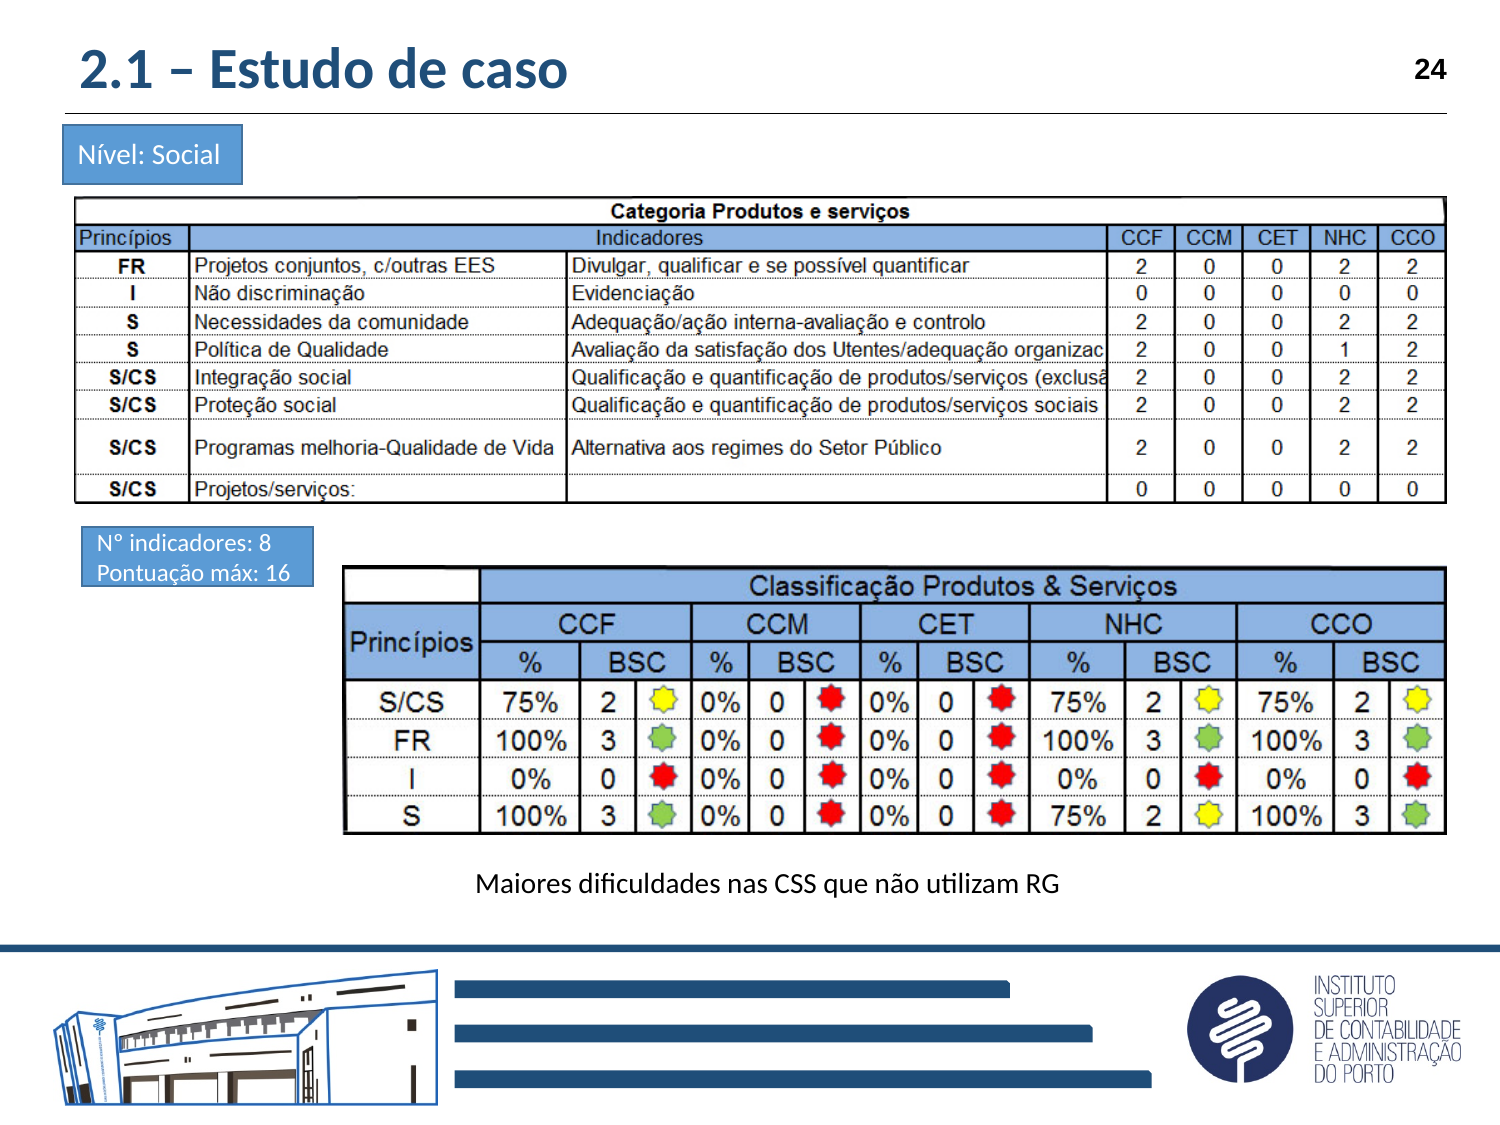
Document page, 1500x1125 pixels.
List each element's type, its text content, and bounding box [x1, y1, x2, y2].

picture [53, 969, 438, 1106]
list Nível: Social [62, 124, 243, 185]
picture [74, 196, 1447, 504]
text_box 24 [1399, 42, 1471, 93]
picture [342, 565, 1447, 835]
text_box Maiores dificuldades nas CSS que não utilizam RG [87, 845, 1448, 918]
text_box Nº indicadores: 8 Pontuação máx: 16 [81, 526, 314, 587]
picture [1187, 975, 1461, 1083]
title 2.1 – Estudo de caso [64, 30, 1447, 110]
